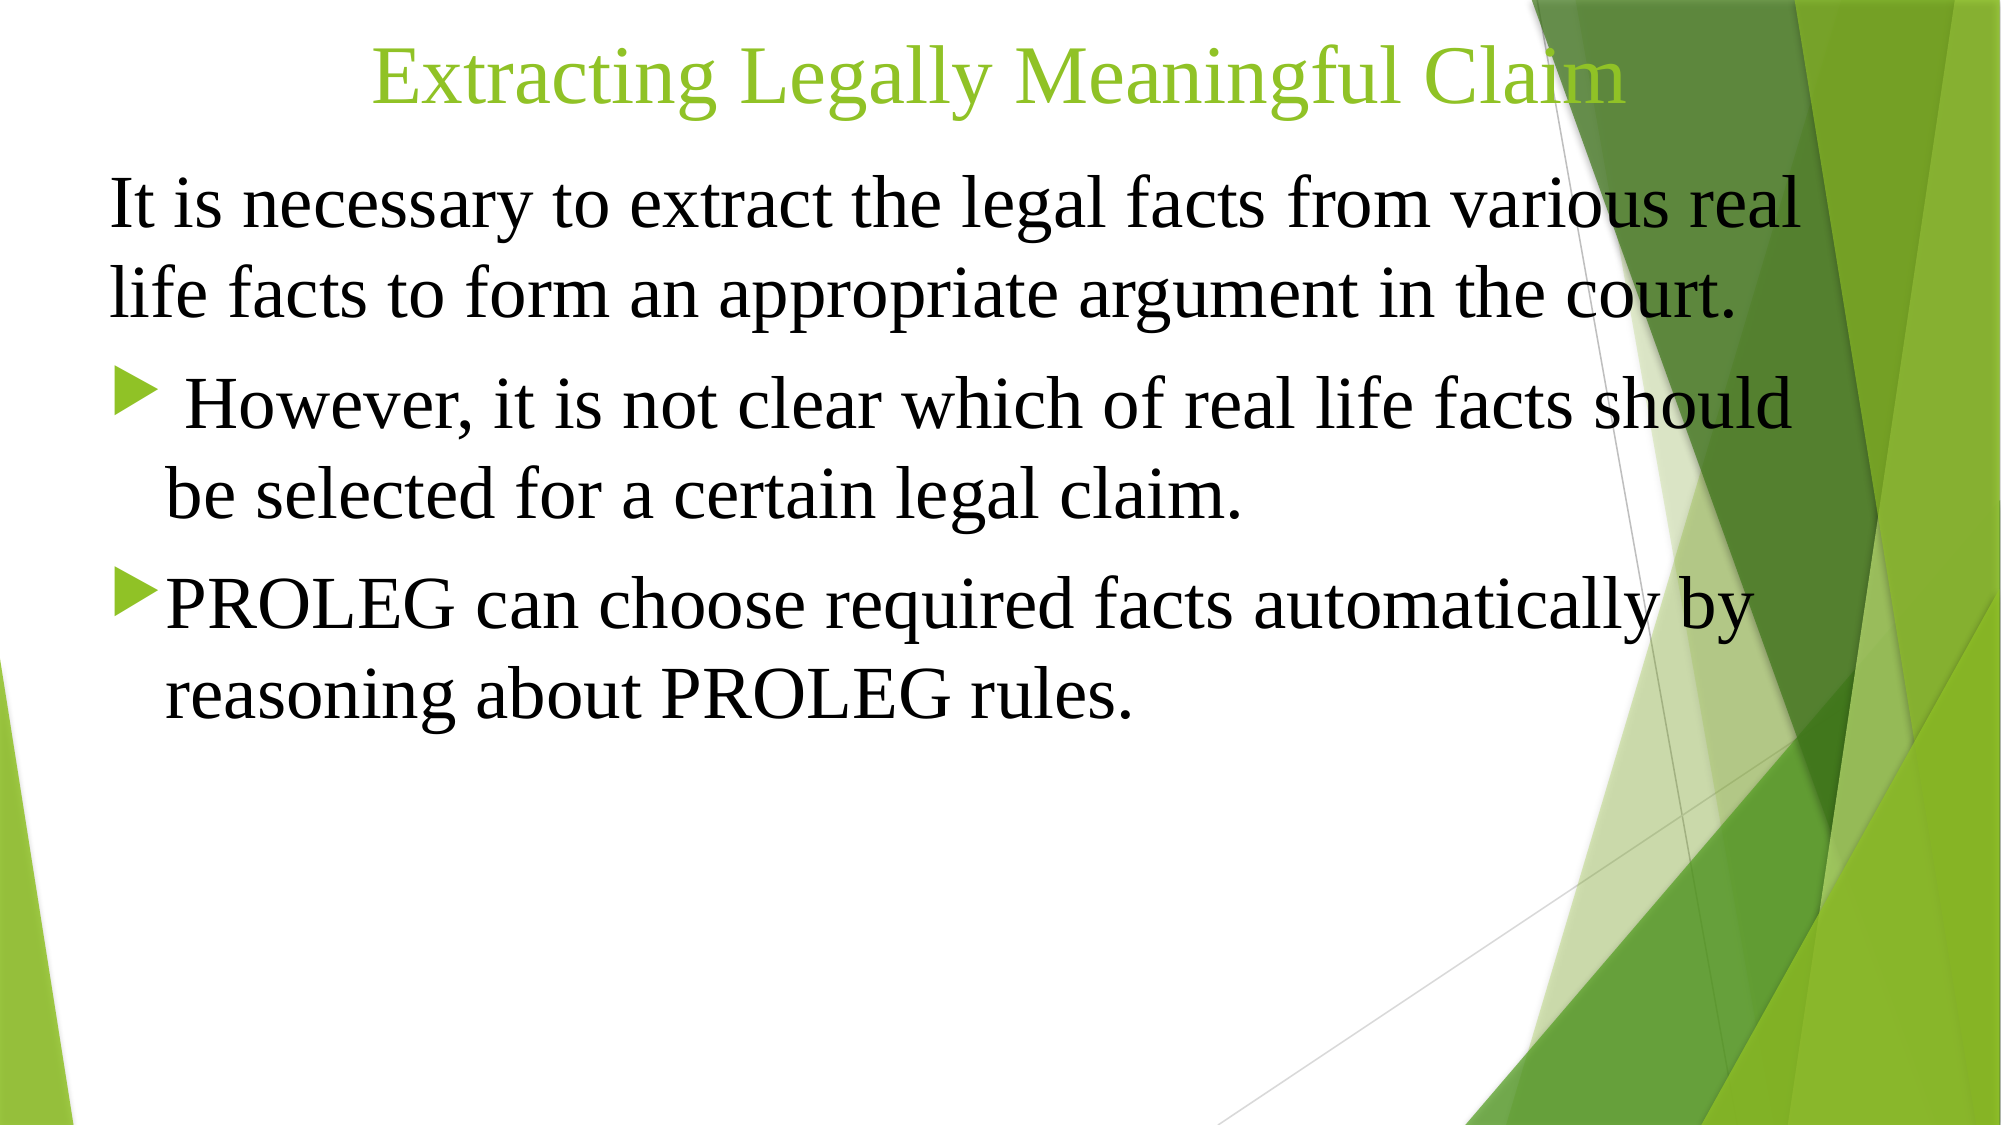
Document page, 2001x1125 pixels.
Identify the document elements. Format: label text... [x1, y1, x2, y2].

text_box Extracting Legally Meaningful Claim [94, 12, 1906, 231]
text_box It is necessary to extract the legal facts from various real life facts to form an appropriate argument in the court. However, it is not clear which of real life facts should be selected for a certain legal claim. PROLEG can choose required facts automatically by reasoning about PROLEG rules. [94, 144, 1820, 929]
